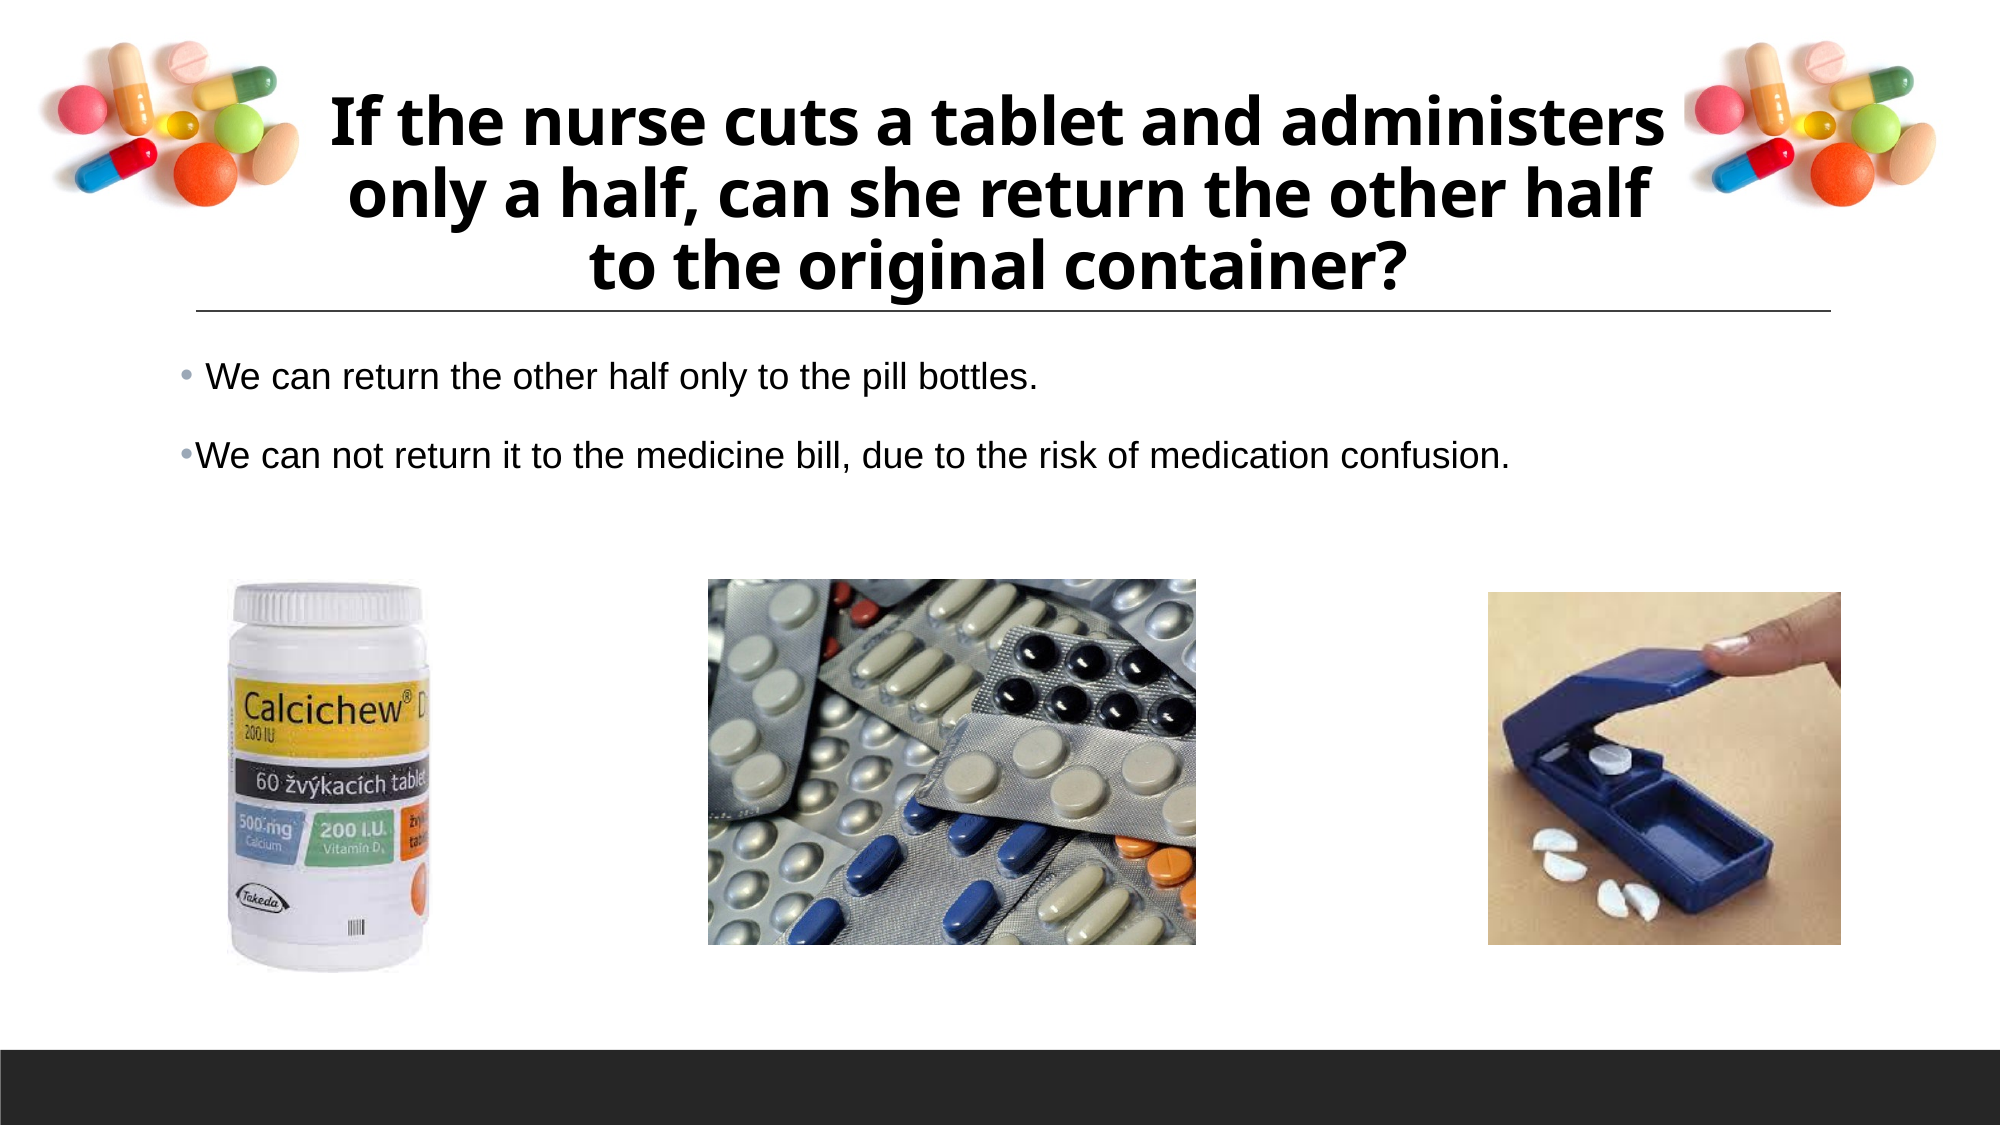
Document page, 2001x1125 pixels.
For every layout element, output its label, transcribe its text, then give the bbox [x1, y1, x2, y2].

picture [1683, 0, 1998, 240]
picture [0, 0, 313, 240]
picture [226, 578, 434, 974]
title If the nurse cuts a tablet and administers only a half, can she return the other half to the original container? [312, 99, 1685, 312]
picture [707, 578, 1197, 946]
picture [1487, 592, 1841, 946]
list We can return the other half only to the pill bottles. We can not return it to the medicine bill, due to the risk of medication confusion. [180, 340, 1902, 1002]
